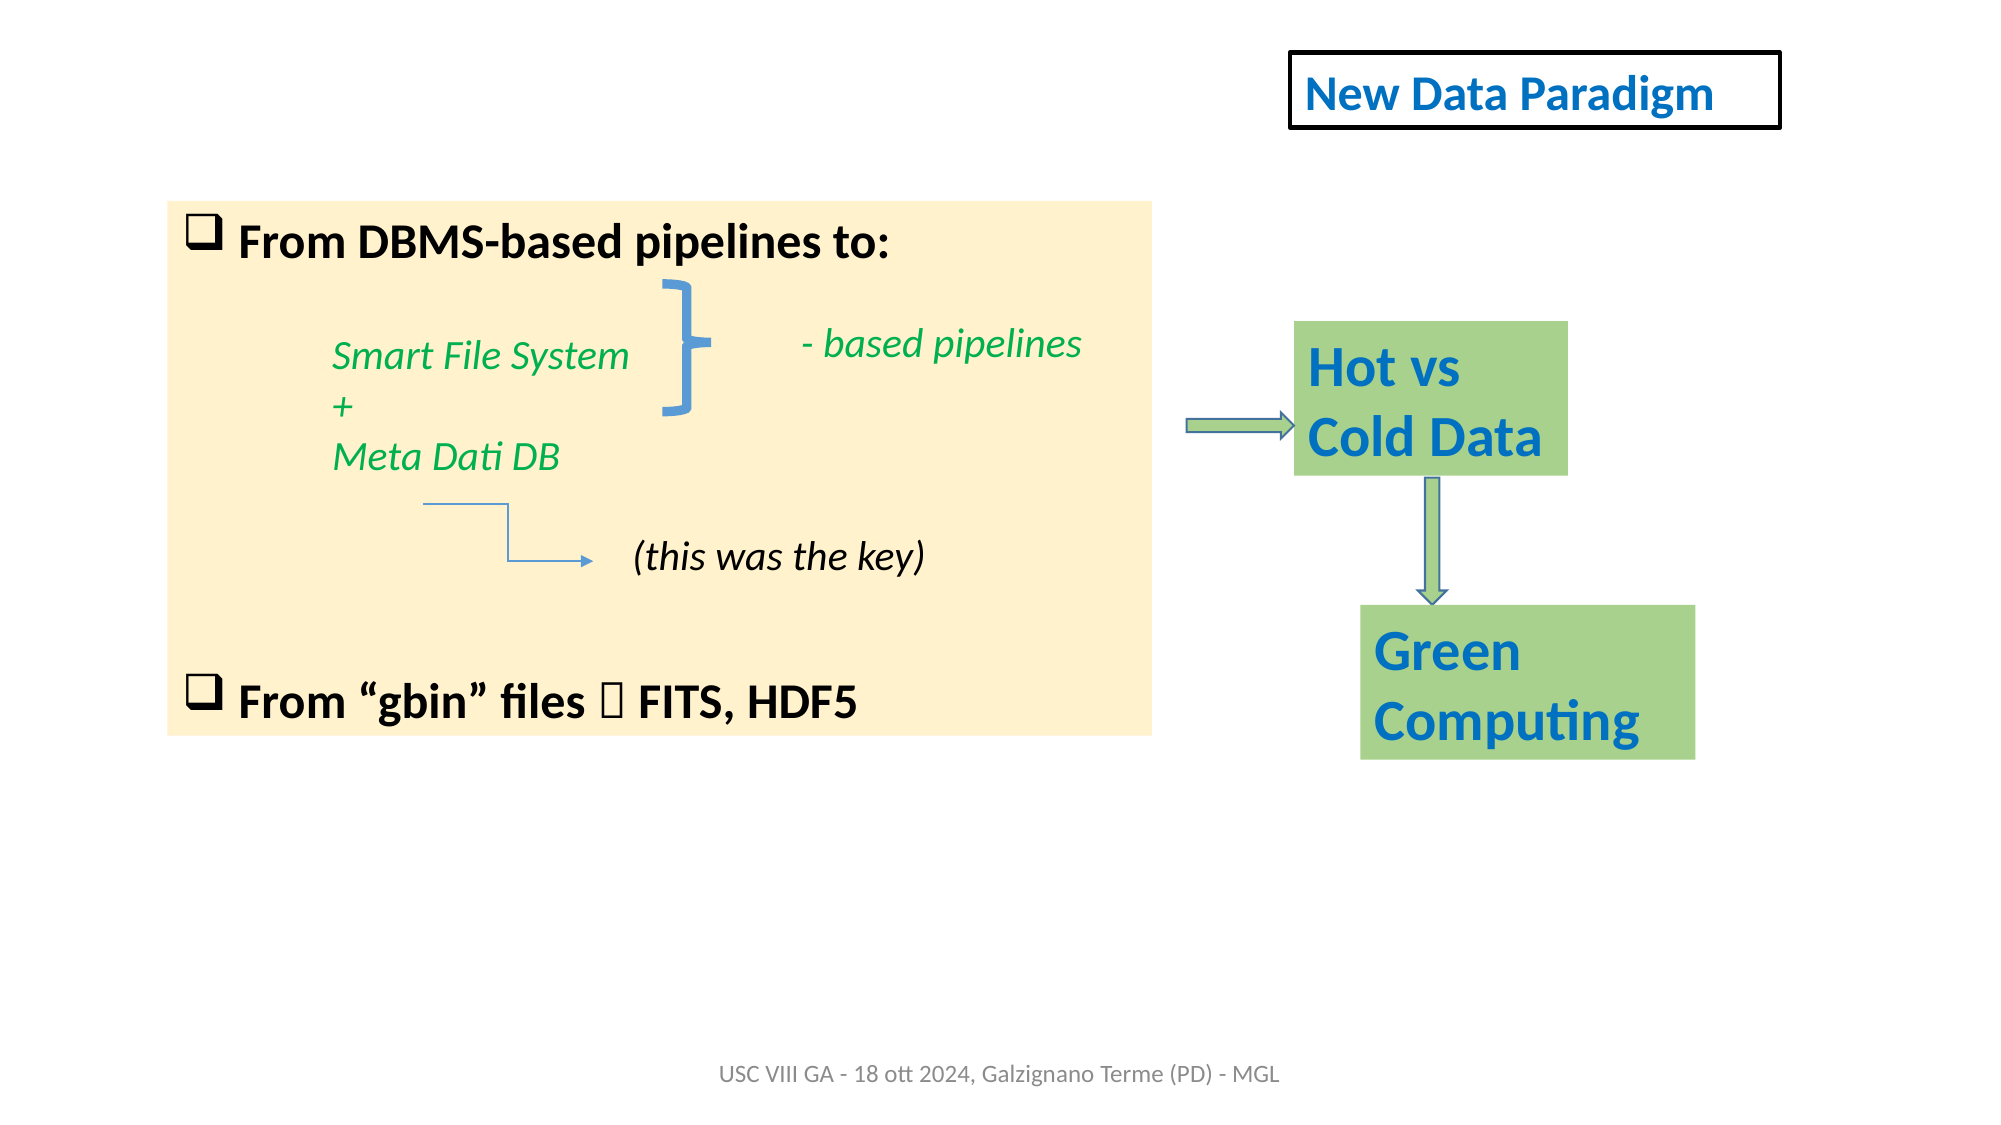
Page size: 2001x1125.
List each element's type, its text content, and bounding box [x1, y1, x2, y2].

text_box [1186, 321, 1696, 762]
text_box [167, 200, 1152, 742]
text_box New Data Paradigm [1290, 52, 1780, 128]
footer USC VIII GA - 18 ott 2024, Galzignano Terme (PD) - MGL [662, 1042, 1338, 1103]
